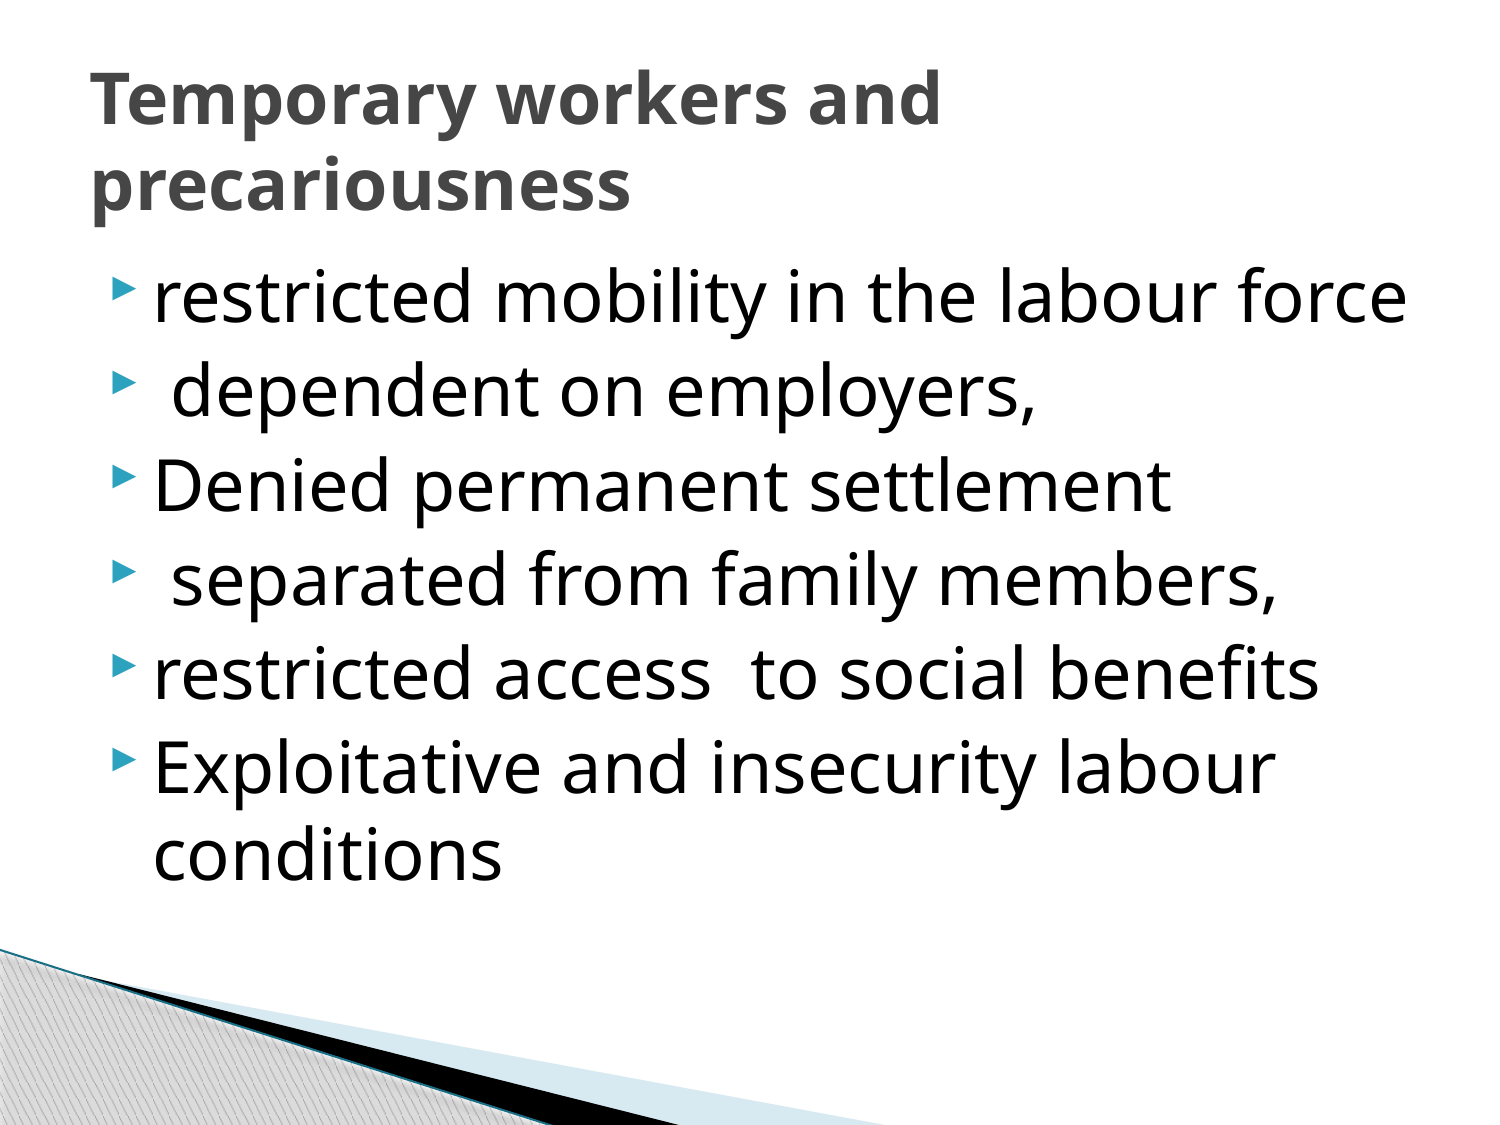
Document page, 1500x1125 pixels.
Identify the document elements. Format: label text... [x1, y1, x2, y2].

list restricted mobility in the labour force dependent on employers, Denied permanent settlement separated from family members, restricted access to social benefits Exploitative and insecurity labour conditions [75, 243, 1425, 986]
title Temporary workers and precariousness [75, 45, 1425, 233]
